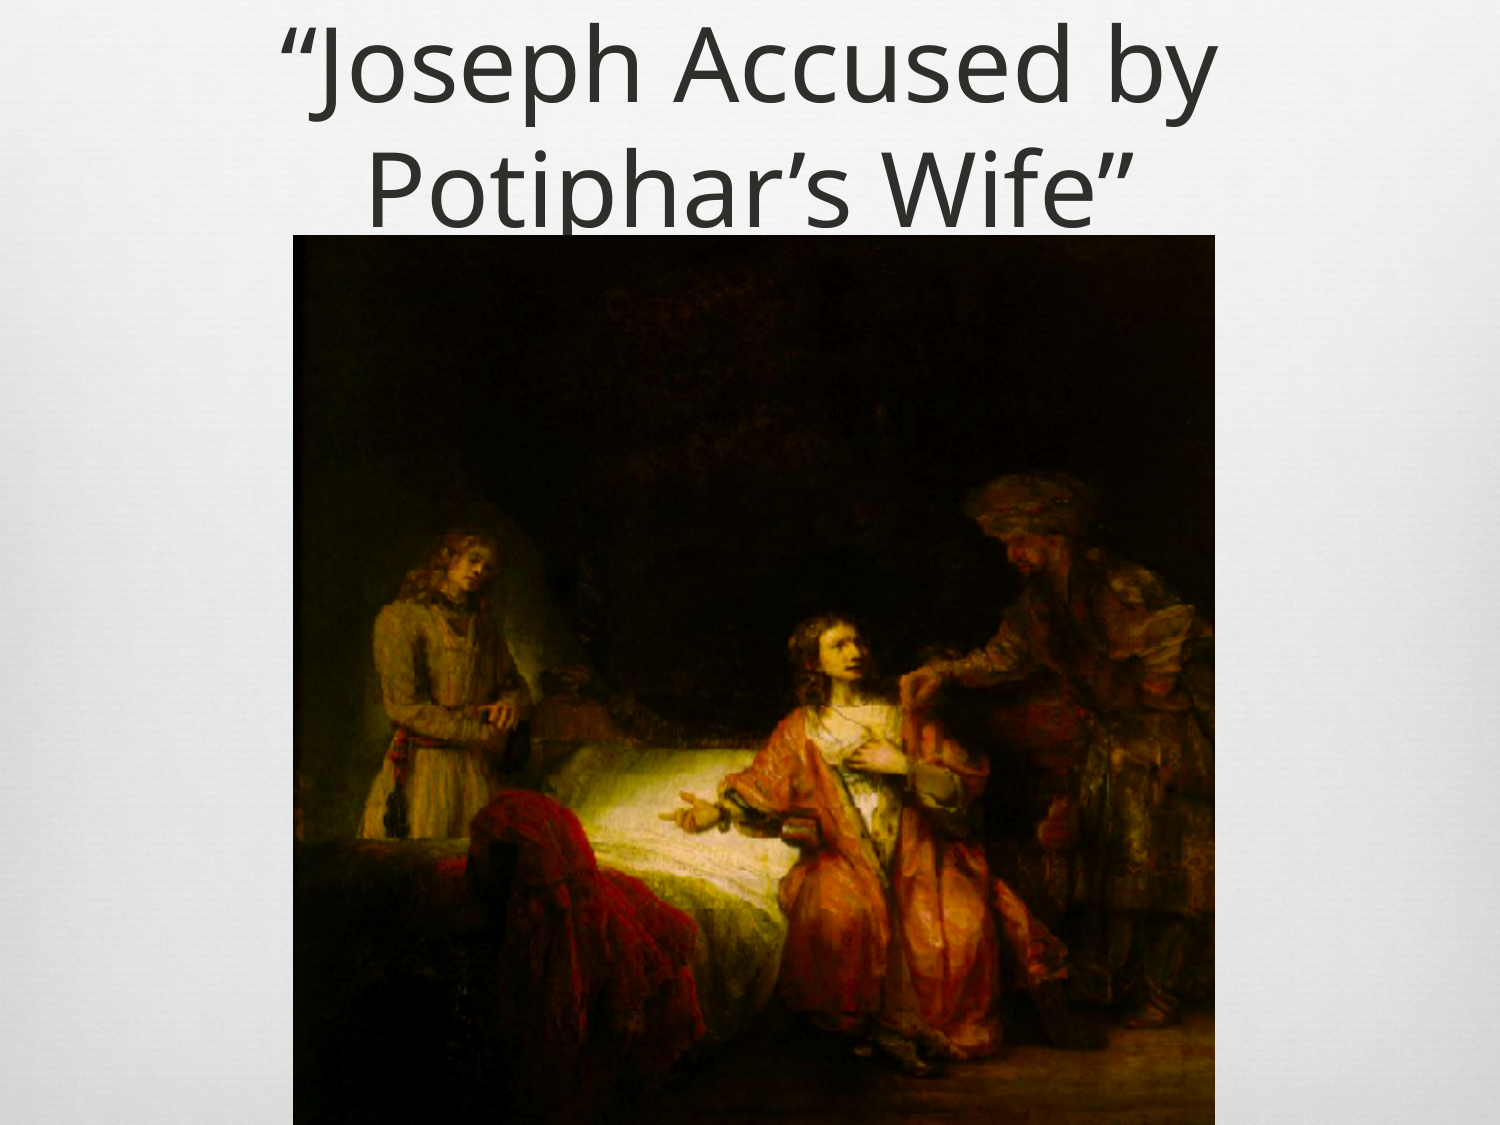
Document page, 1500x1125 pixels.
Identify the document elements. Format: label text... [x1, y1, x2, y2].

picture [292, 235, 1215, 1125]
title “Joseph Accused by Potiphar’s Wife” [112, 11, 1388, 236]
